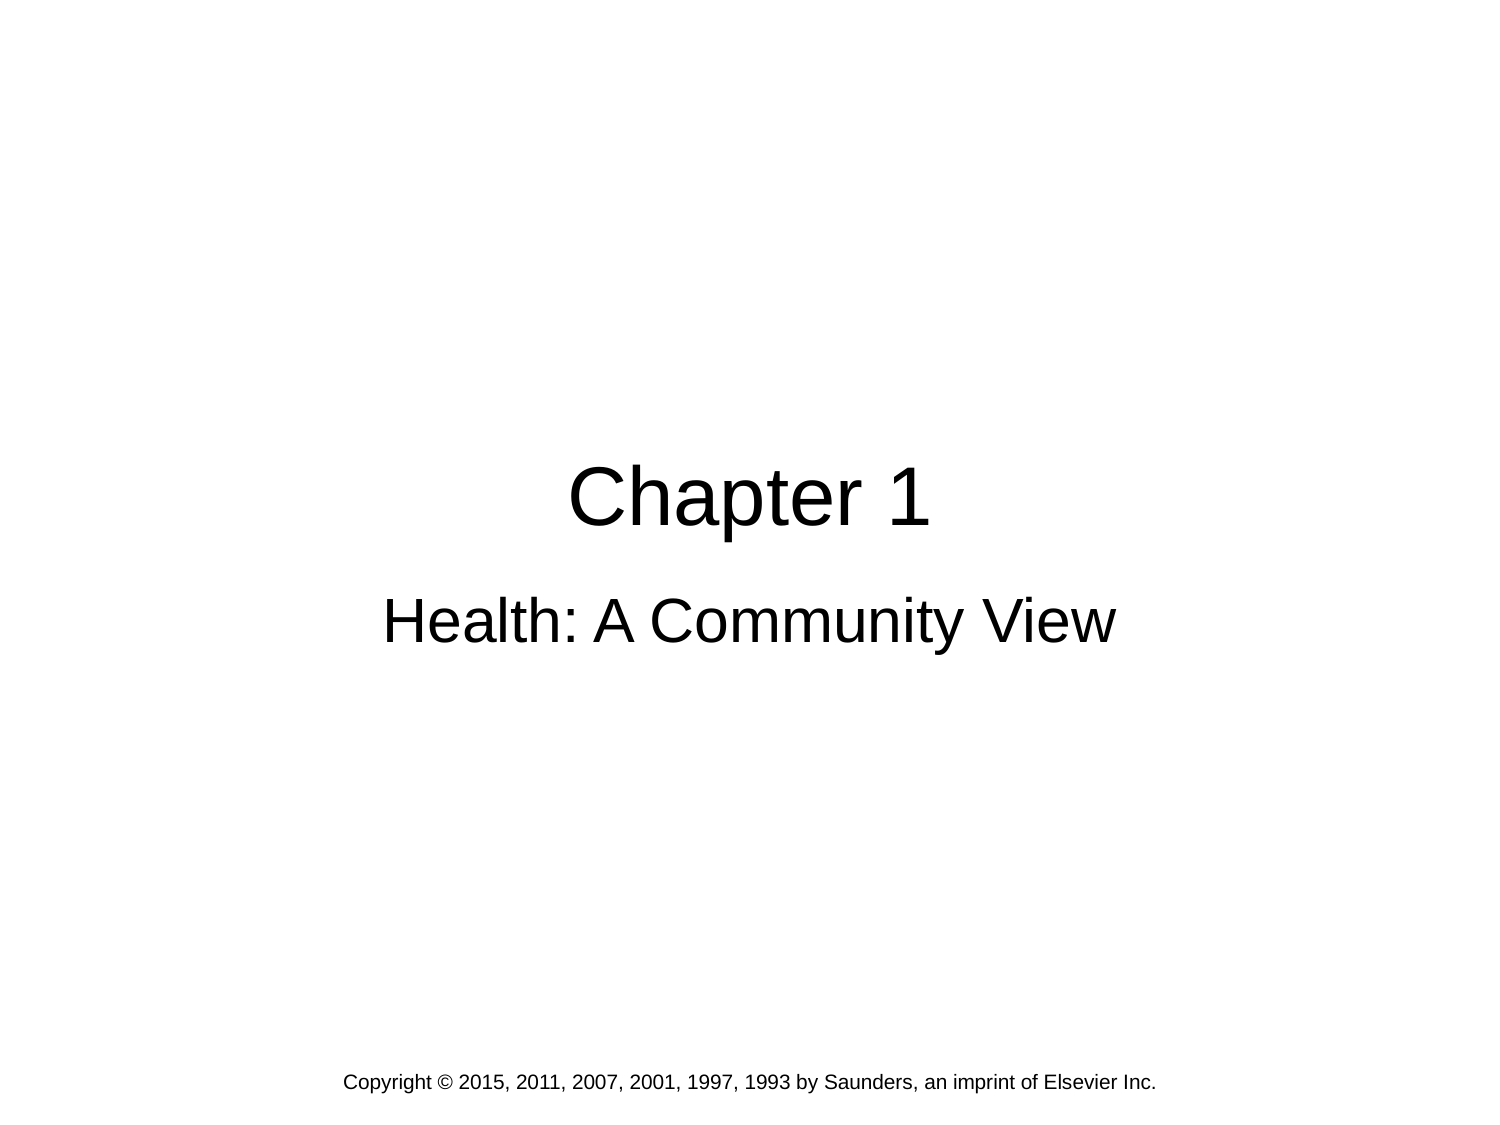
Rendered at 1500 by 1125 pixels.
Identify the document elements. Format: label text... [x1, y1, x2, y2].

text_box [150, 1062, 1325, 1125]
subtitle Health: A Community View [112, 572, 1388, 675]
title Chapter 1 [112, 425, 1388, 560]
footer Copyright © 2015, 2011, 2007, 2001, 1997, 1993 by Saunders, an imprint of Elsevier Inc. [187, 1050, 1313, 1113]
